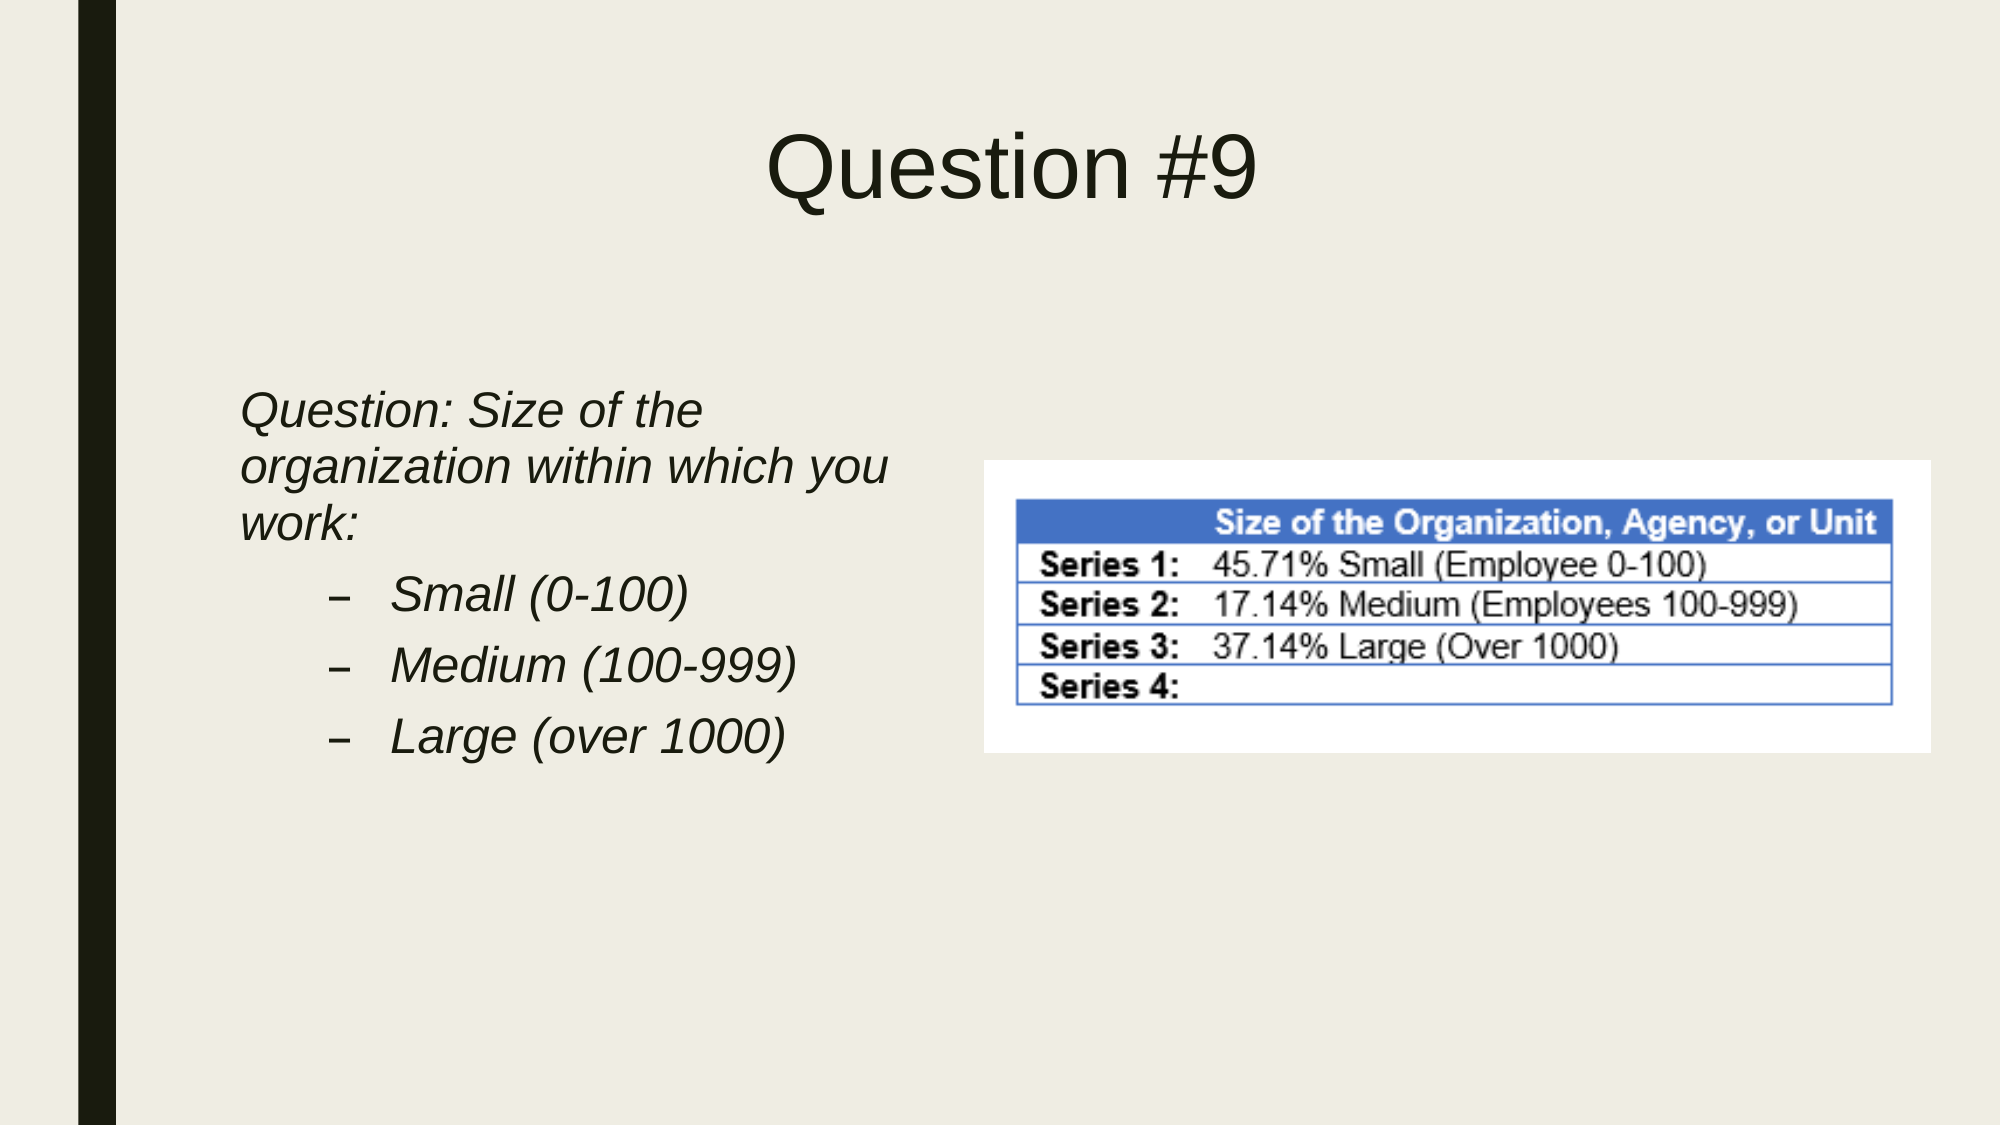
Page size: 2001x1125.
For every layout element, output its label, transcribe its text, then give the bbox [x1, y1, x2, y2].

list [984, 460, 1931, 753]
list Question: Size of the organization within which you work: Small (0-100) Medium (100-999) Large (over 1000) [225, 375, 915, 1036]
title Question #9 [225, 112, 1800, 357]
